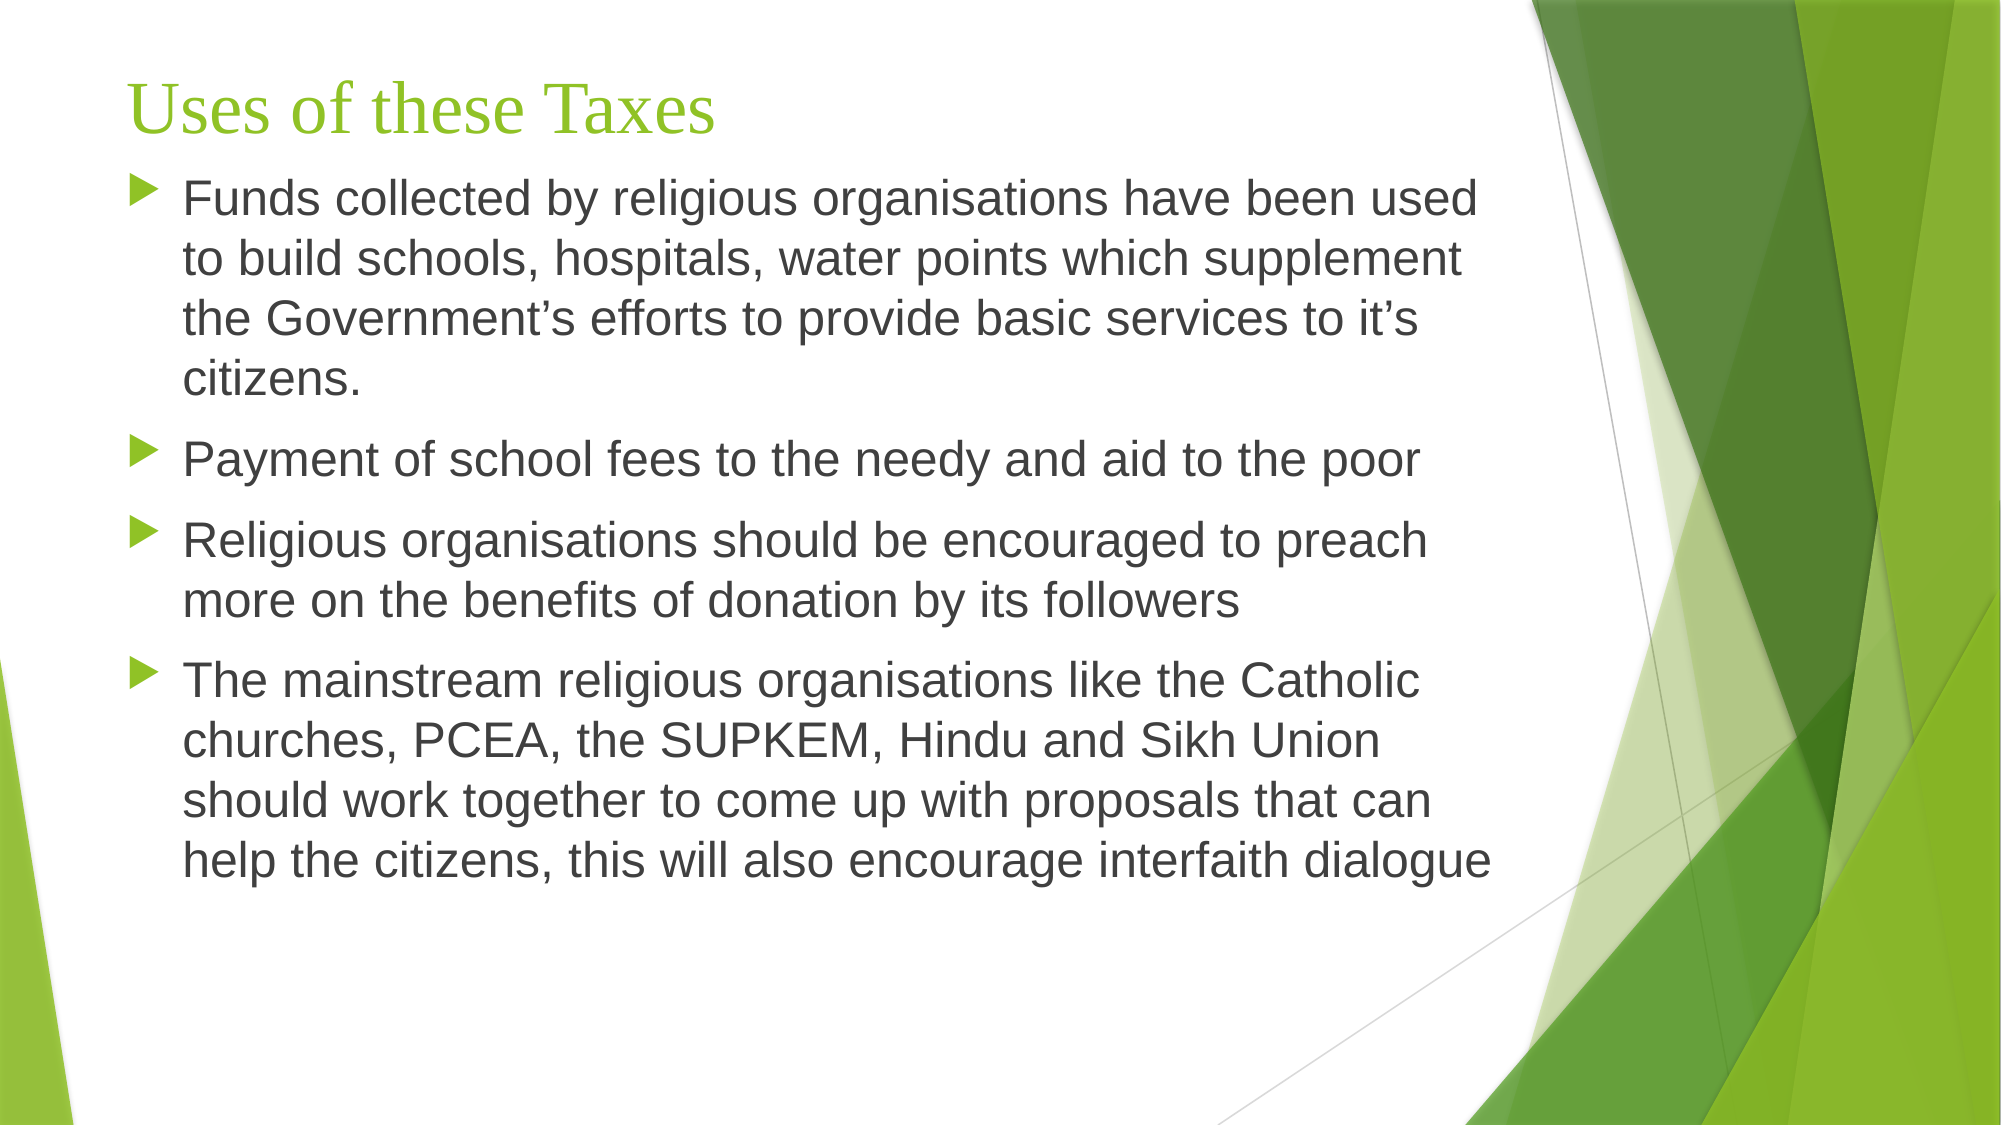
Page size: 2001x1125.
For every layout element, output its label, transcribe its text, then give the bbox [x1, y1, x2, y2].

list Funds collected by religious organisations have been used to build schools, hospitals, water points which supplement the Government’s efforts to provide basic services to it’s citizens. Payment of school fees to the needy and aid to the poor Religious organisations should be encouraged to preach more on the benefits of donation by its followers The mainstream religious organisations like the Catholic churches, PCEA, the SUPKEM, Hindu and Sikh Union should work together to come up with proposals that can help the citizens, this will also encourage interfaith dialogue [111, 157, 1522, 992]
title Uses of these Taxes [111, 51, 1522, 157]
